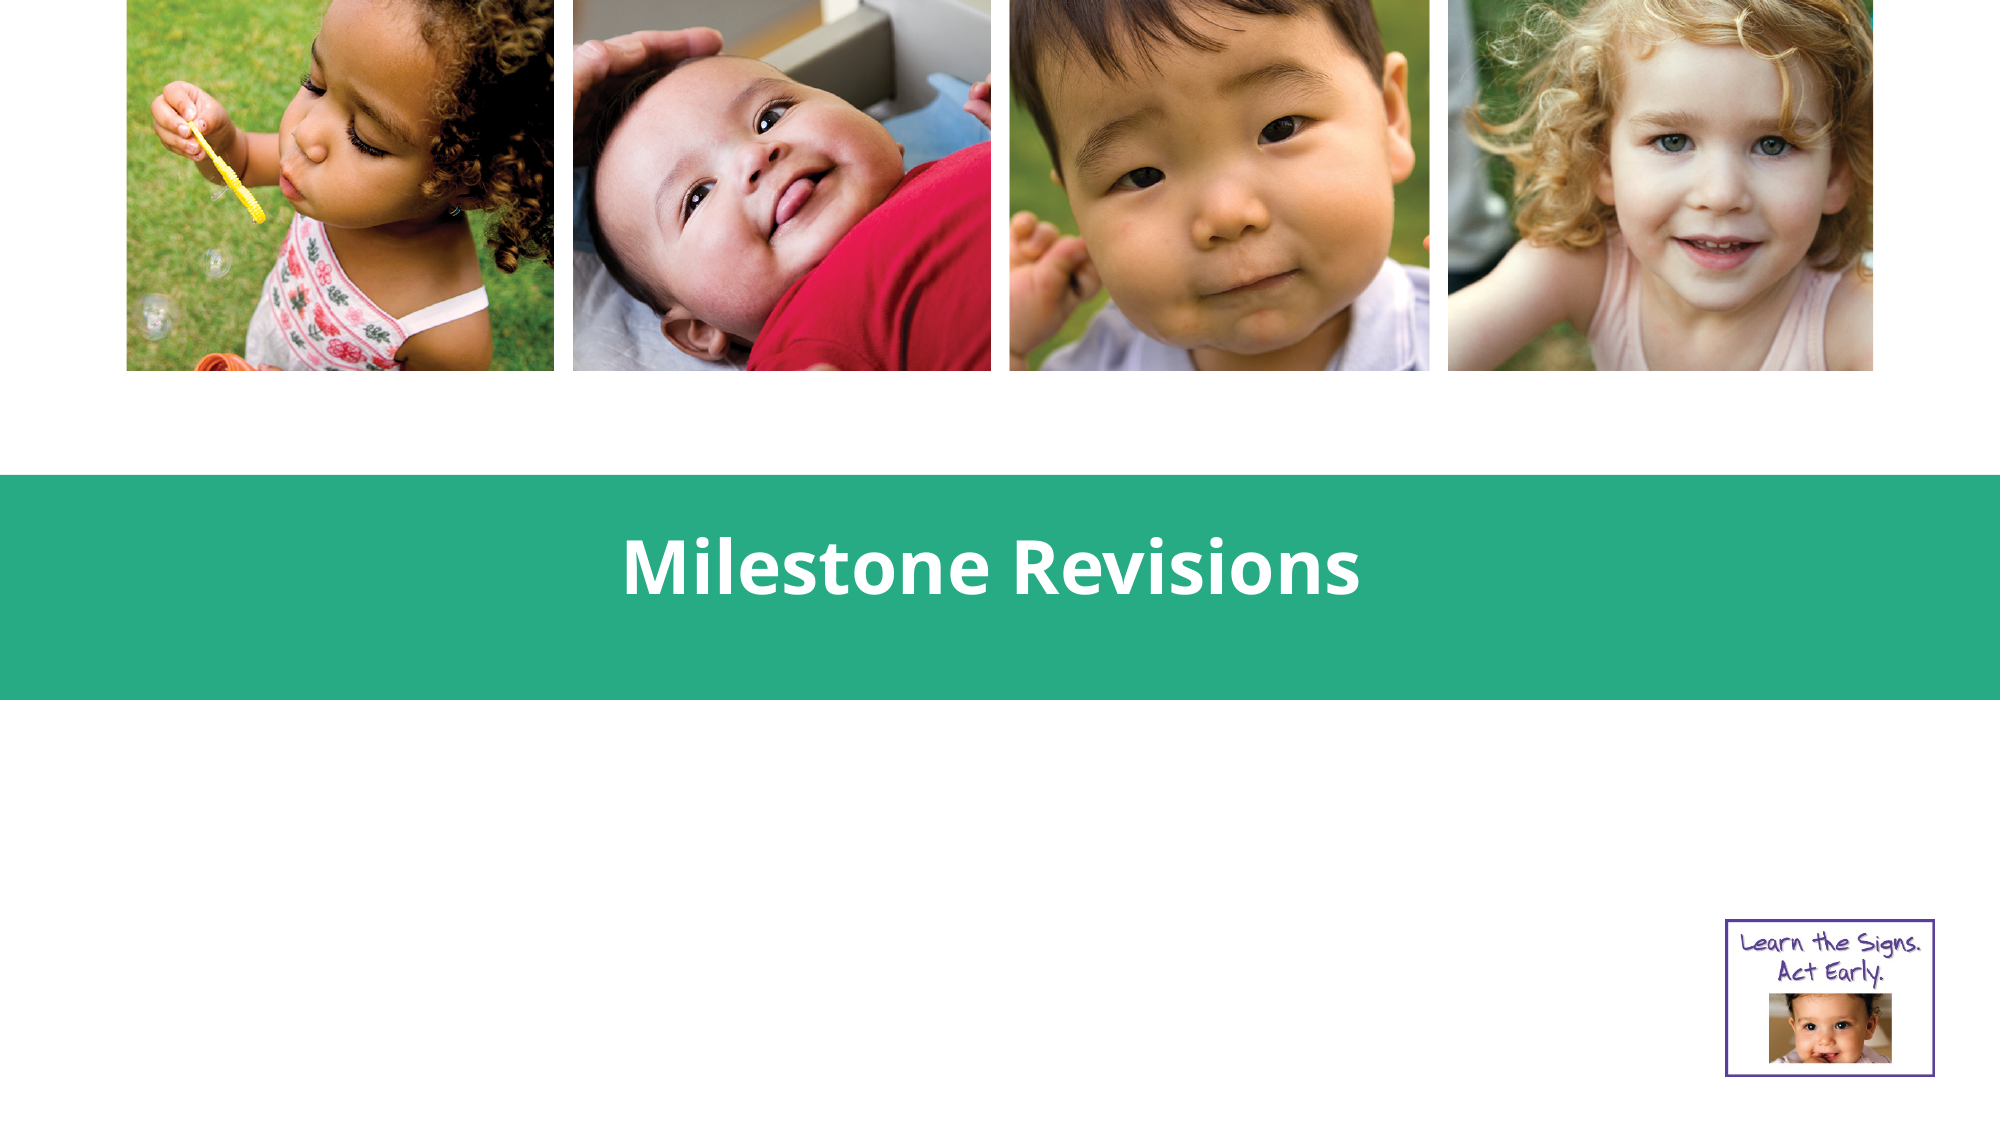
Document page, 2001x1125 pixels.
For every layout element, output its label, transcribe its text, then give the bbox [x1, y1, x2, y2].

list Milestone Revisions [166, 512, 1817, 688]
picture [1725, 919, 1935, 1077]
picture [126, 0, 1874, 371]
